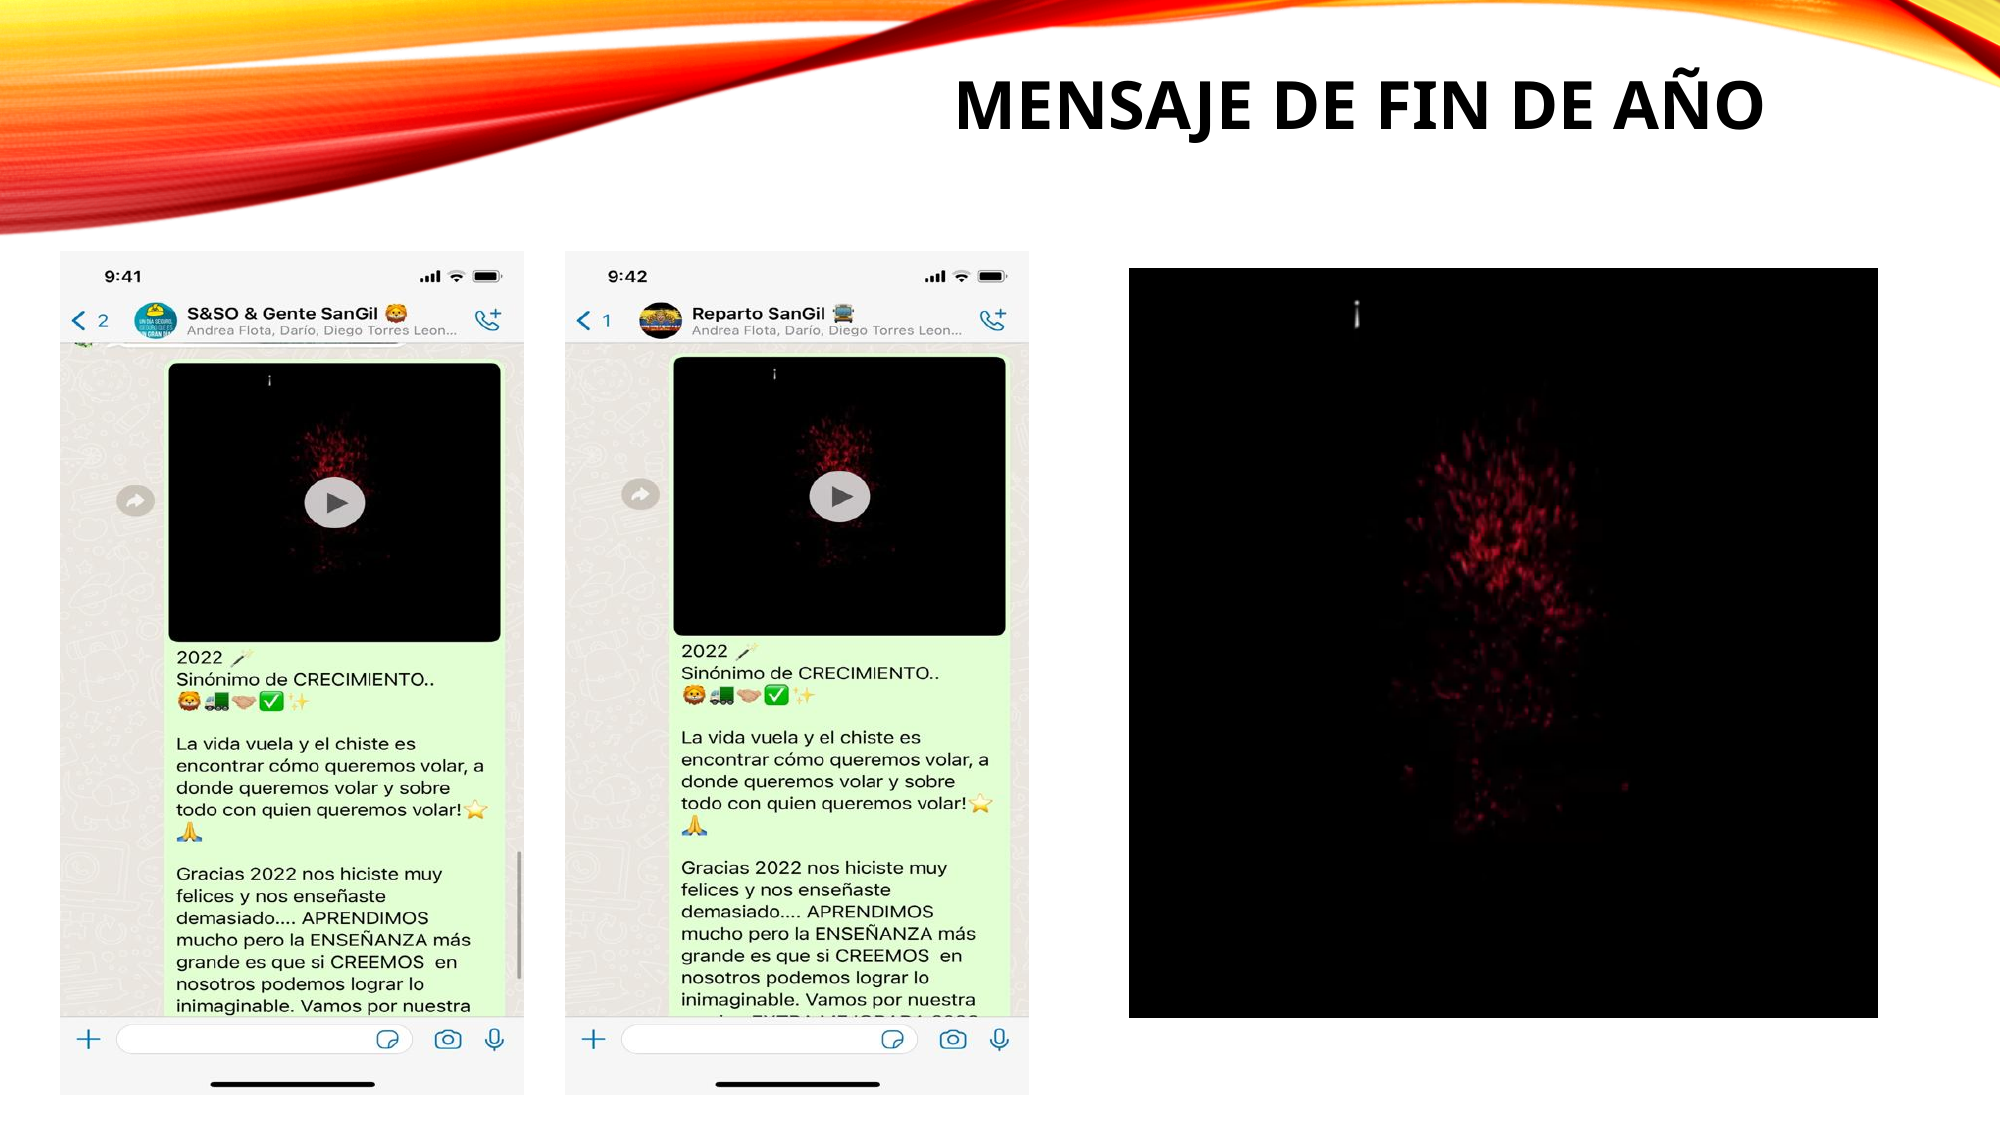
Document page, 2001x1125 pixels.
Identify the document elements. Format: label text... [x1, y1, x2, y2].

picture [0, 0, 2000, 237]
text_box MENSAJE DE FIN DE AÑO [938, 55, 2000, 231]
picture [60, 250, 524, 1095]
picture [565, 250, 1029, 1095]
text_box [1128, 267, 1879, 1019]
